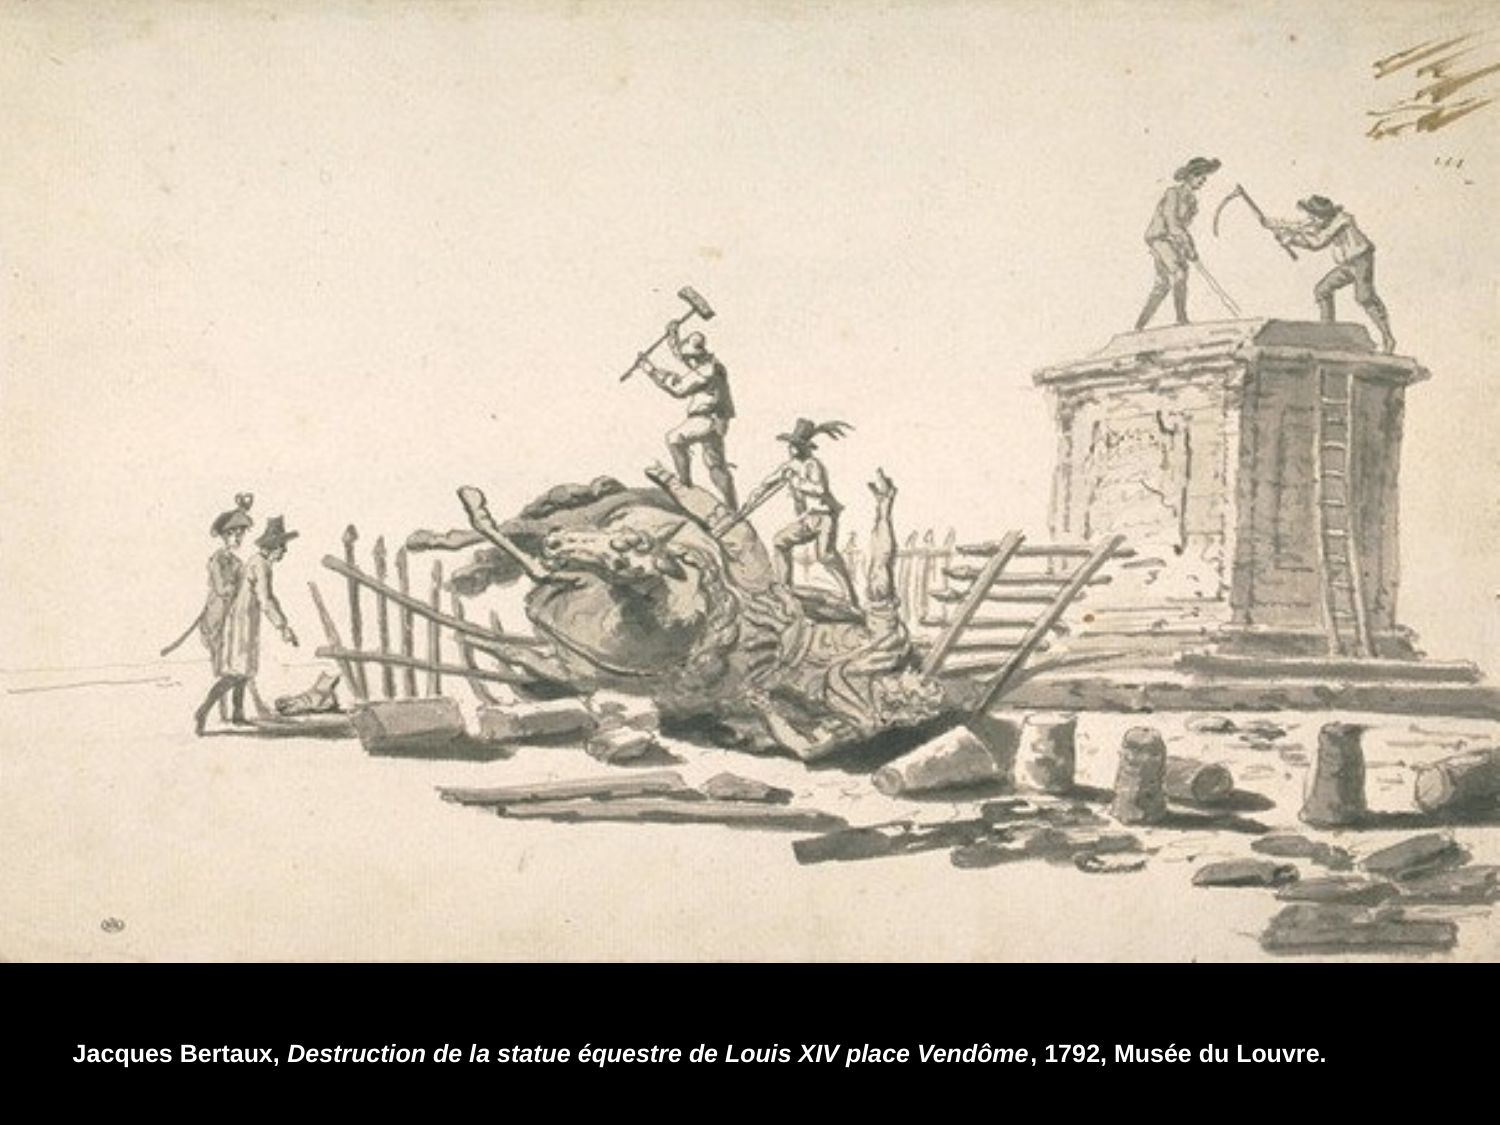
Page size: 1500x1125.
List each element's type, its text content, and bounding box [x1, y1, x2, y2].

picture [0, 0, 1500, 964]
text_box Jacques Bertaux, Destruction de la statue équestre de Louis XIV place Vendôme, 1792, Musée du Louvre. [57, 1029, 1442, 1075]
